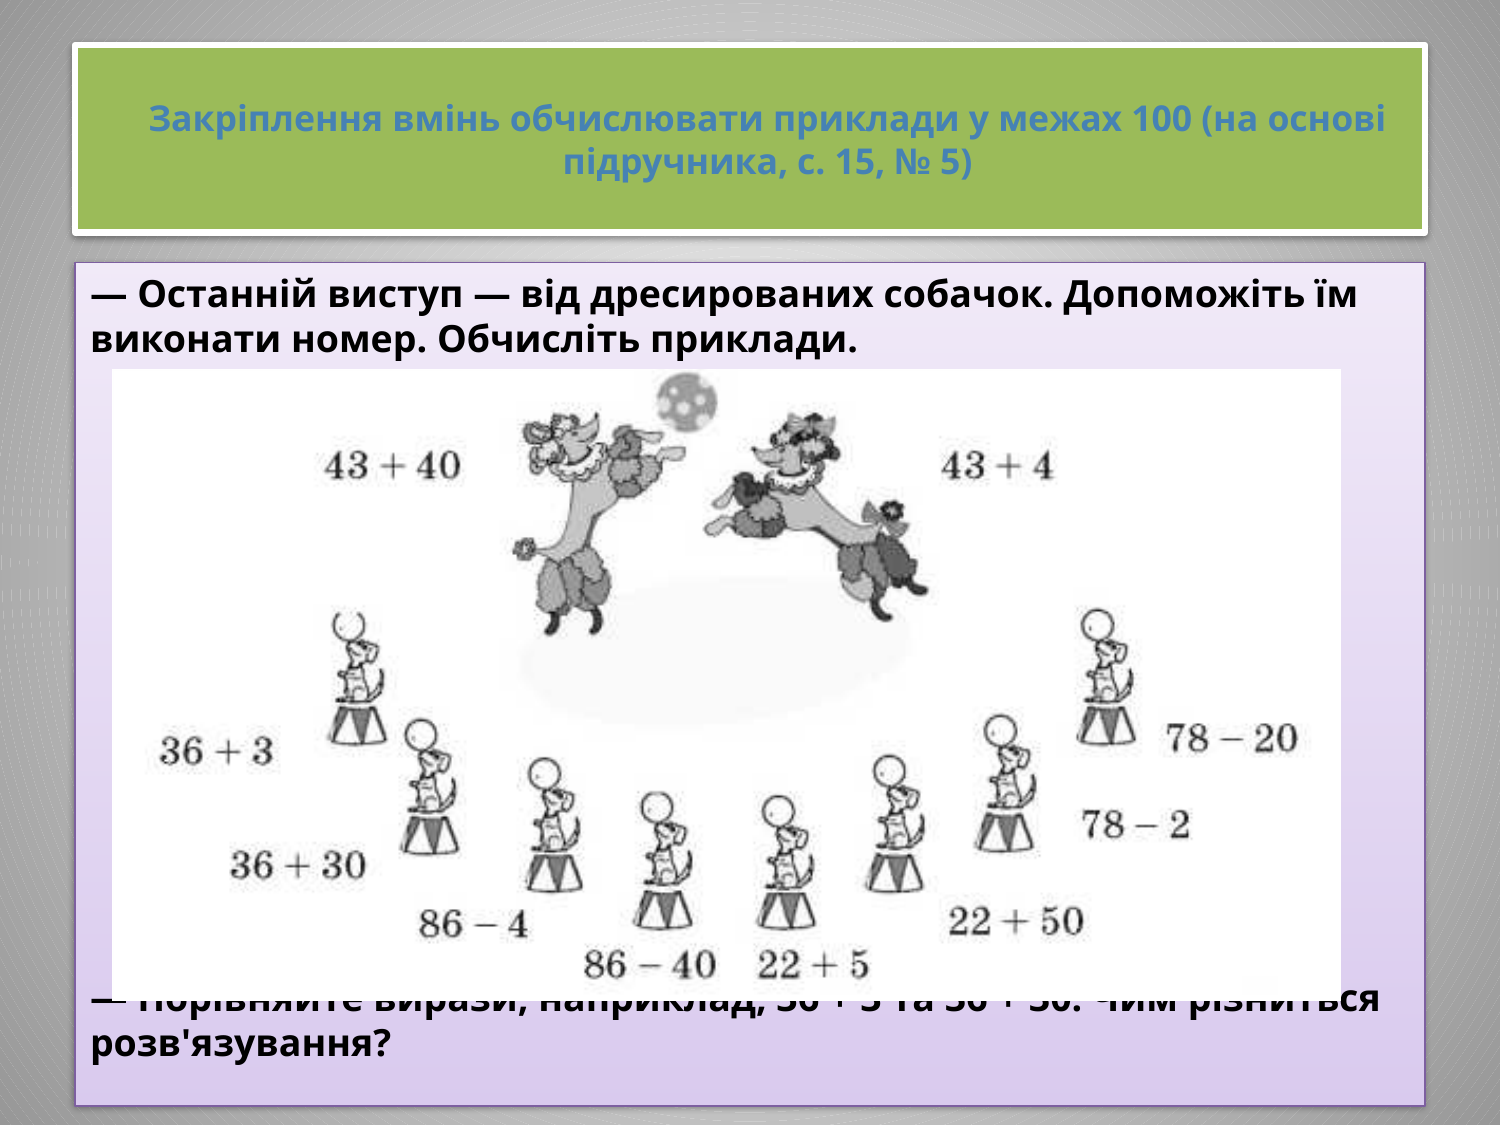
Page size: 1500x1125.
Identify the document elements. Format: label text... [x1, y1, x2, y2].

list — Останній виступ — від дресированих собачок. Допоможіть їм виконати номер. Обчисліть приклади. — Порівняйте вирази, наприклад, 36 + 3 та 36 + 30. Чим різниться розв'язування? [74, 262, 1426, 1107]
picture [111, 369, 1341, 1002]
title Закріплення вмінь обчислювати приклади у межах 100 (на основі підручника, с. 15, № 5) [72, 42, 1428, 236]
